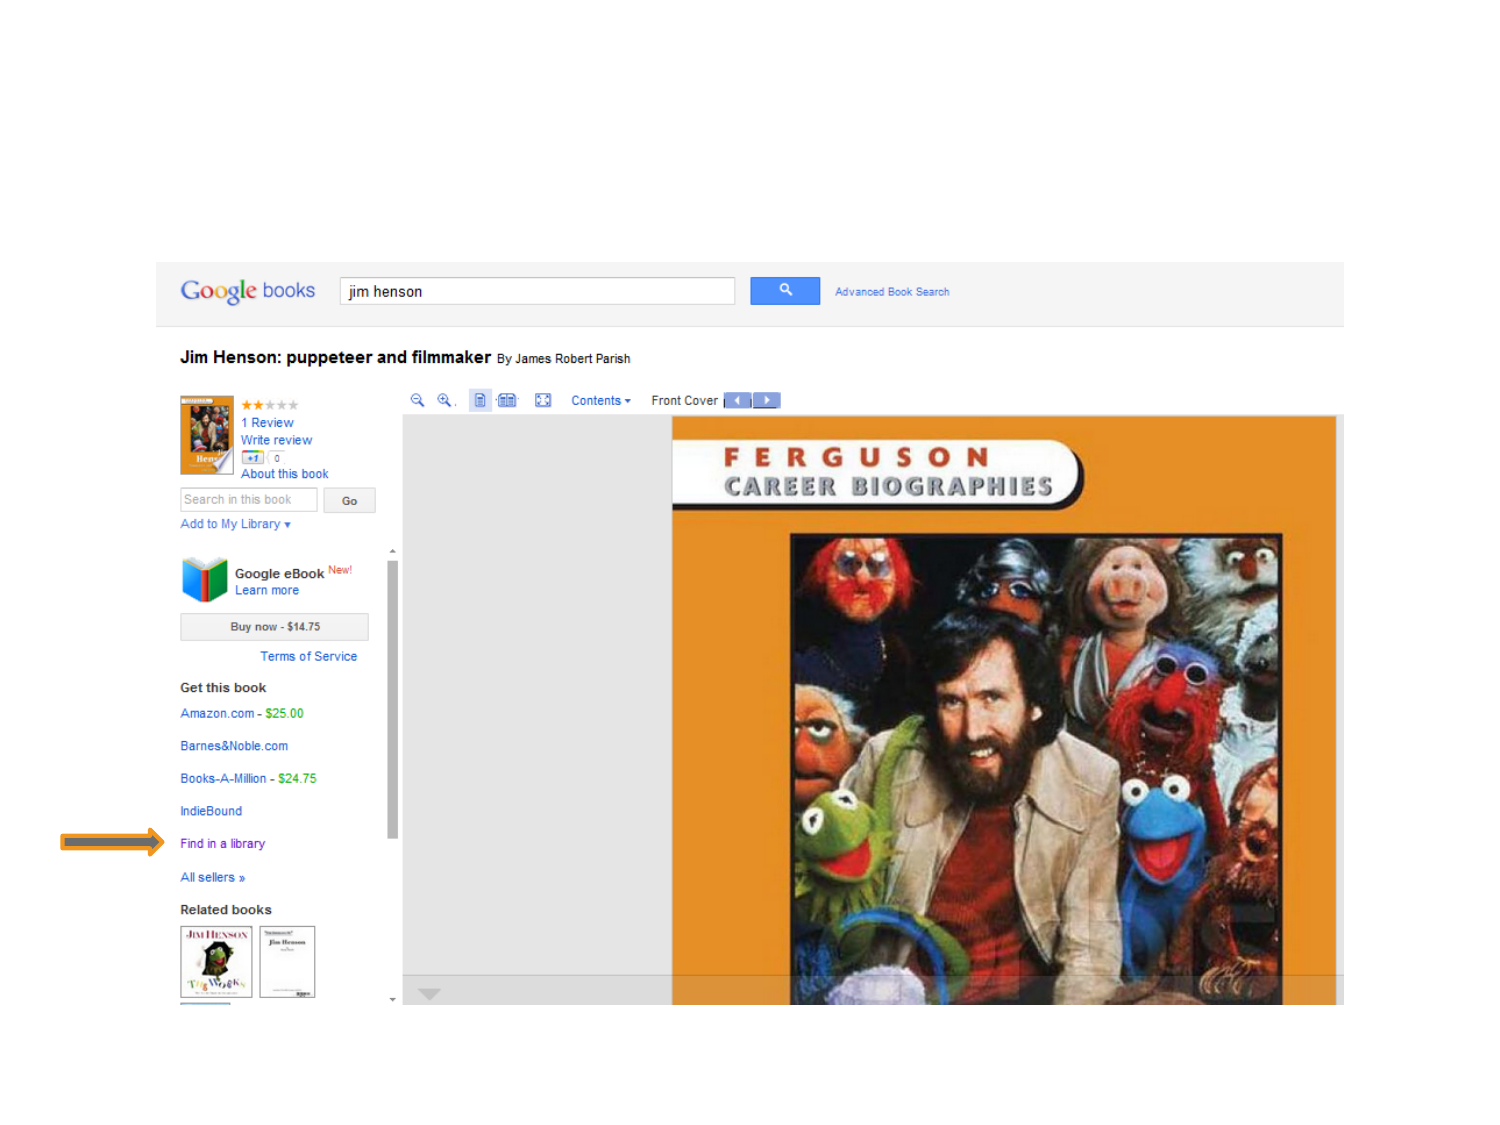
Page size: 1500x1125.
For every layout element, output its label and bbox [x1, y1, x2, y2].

text_box [60, 827, 151, 857]
list [156, 262, 1344, 1006]
